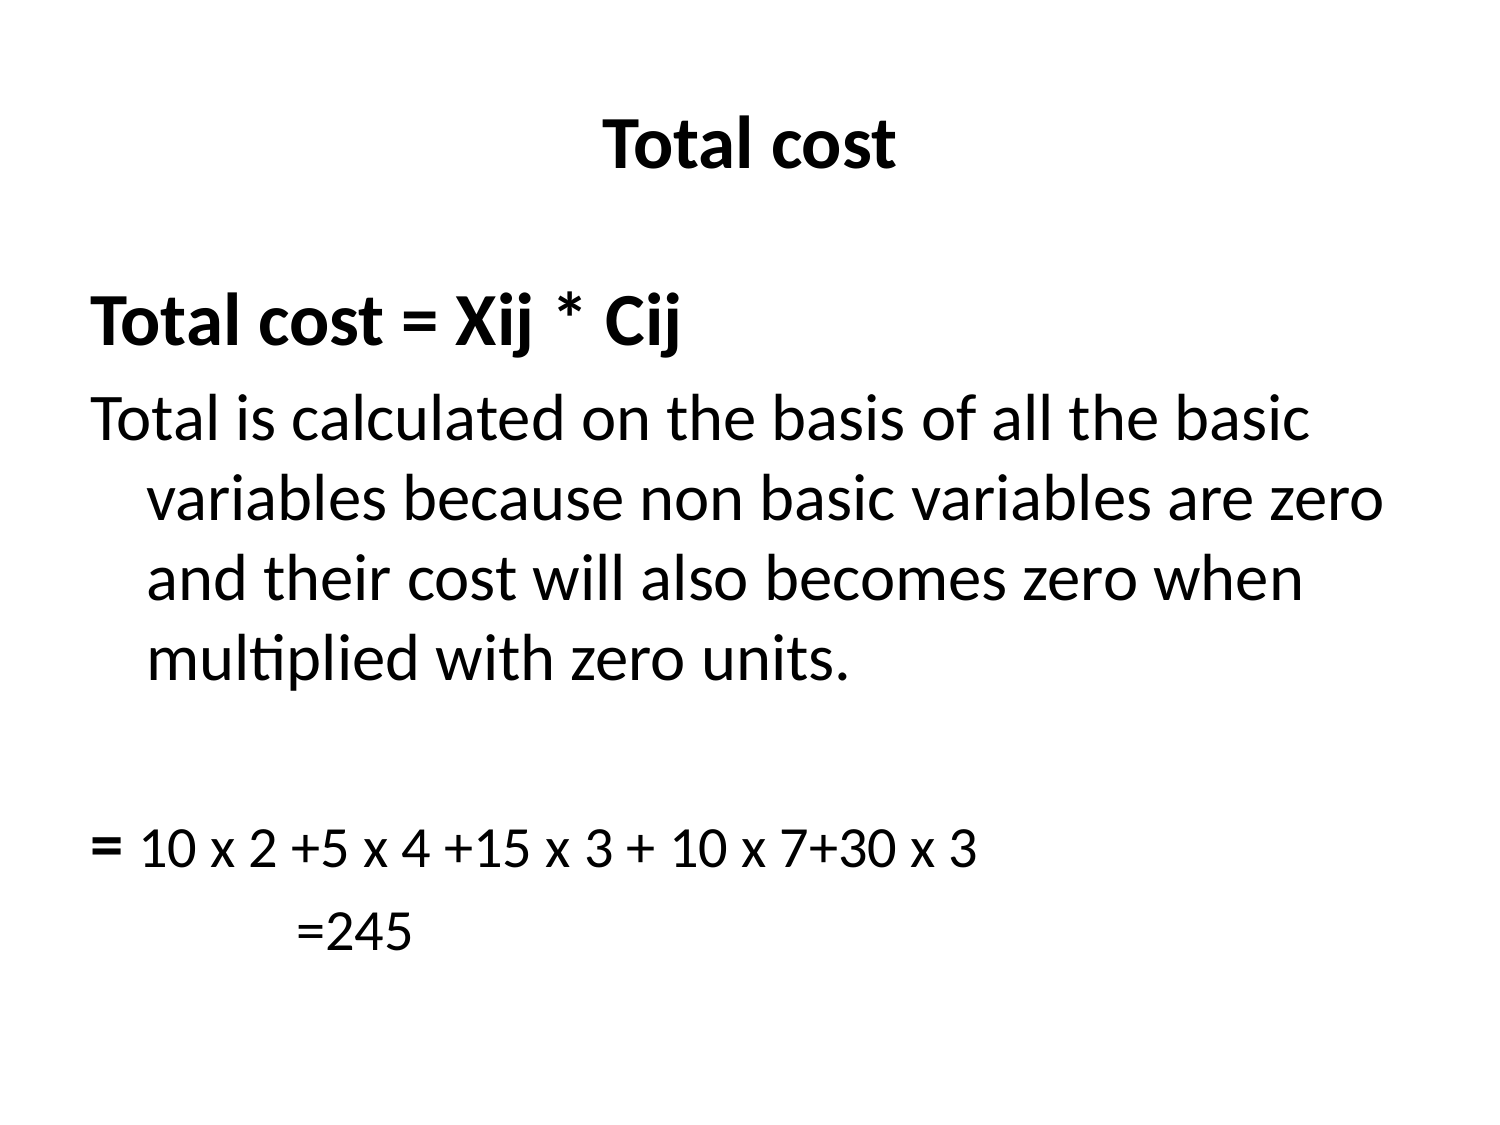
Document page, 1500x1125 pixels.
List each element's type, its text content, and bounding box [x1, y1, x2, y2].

title Total cost [75, 45, 1425, 233]
list Total cost = Xij * Cij Total is calculated on the basis of all the basic variables because non basic variables are zero and their cost will also becomes zero when multiplied with zero units. = 10 x 2 +5 x 4 +15 x 3 + 10 x 7+30 x 3 =245 [75, 262, 1425, 1005]
